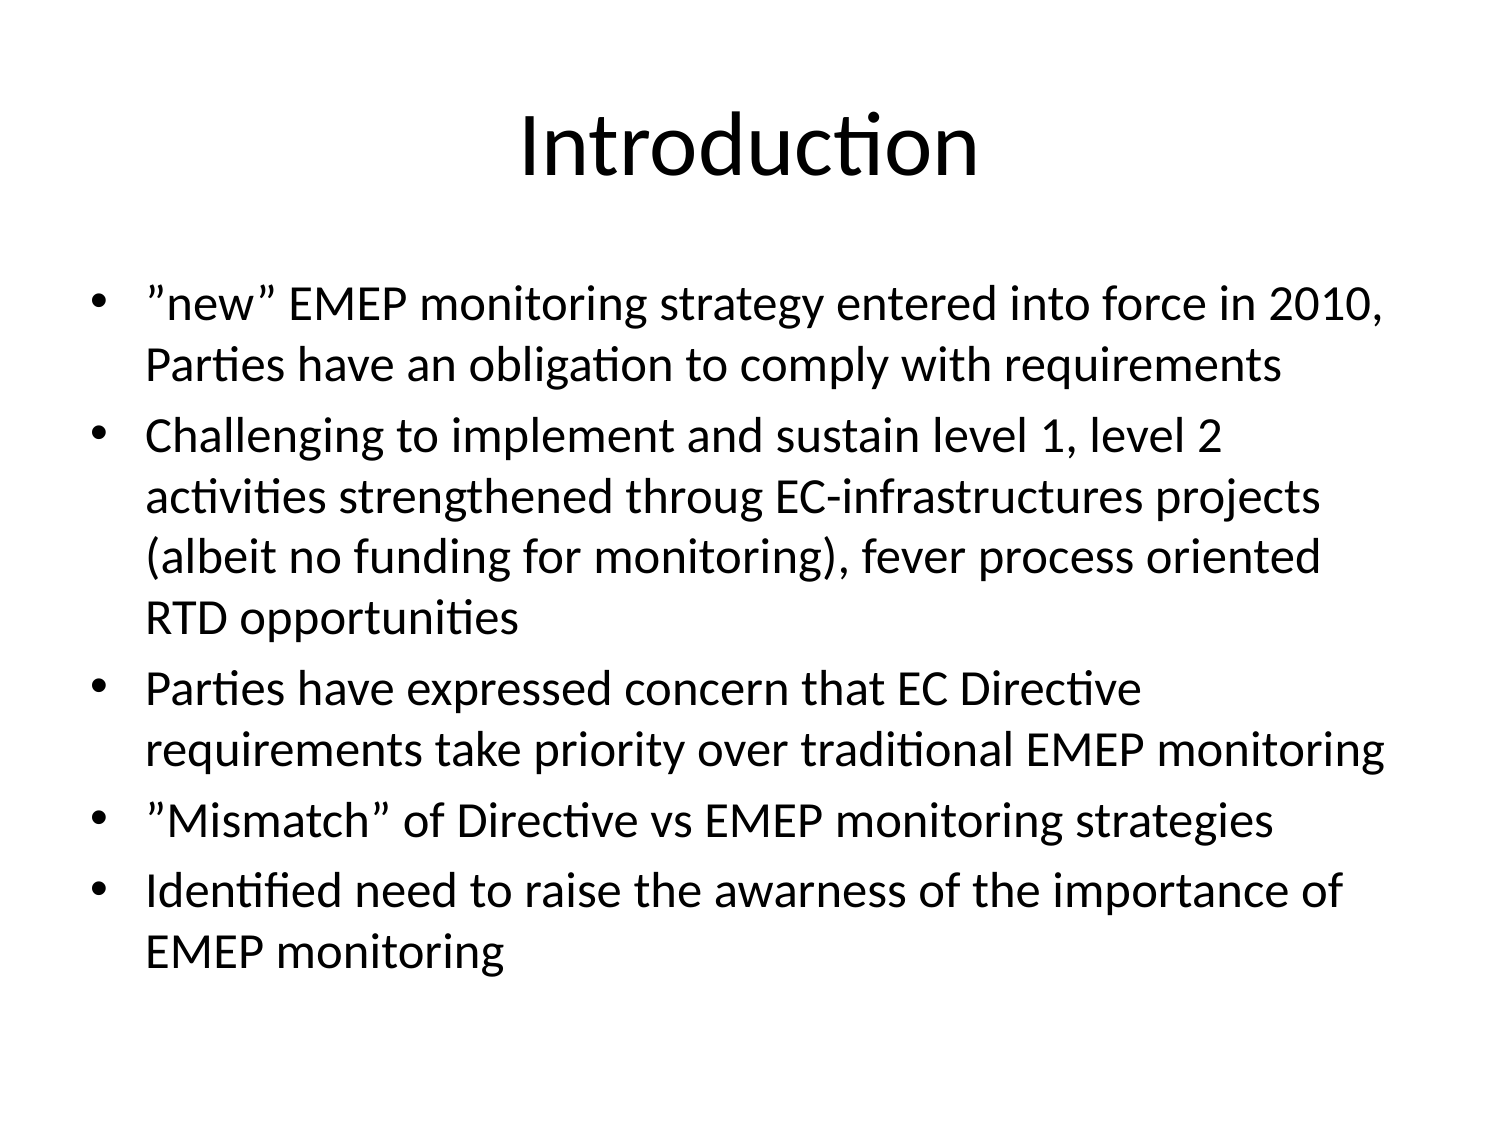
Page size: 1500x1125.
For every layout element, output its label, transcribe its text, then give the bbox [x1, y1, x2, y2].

list ”new” EMEP monitoring strategy entered into force in 2010, Parties have an obligation to comply with requirements Challenging to implement and sustain level 1, level 2 activities strengthened throug EC-infrastructures projects (albeit no funding for monitoring), fever process oriented RTD opportunities Parties have expressed concern that EC Directive requirements take priority over traditional EMEP monitoring ”Mismatch” of Directive vs EMEP monitoring strategies Identified need to raise the awarness of the importance of EMEP monitoring [75, 262, 1425, 1005]
title Introduction [75, 45, 1425, 233]
